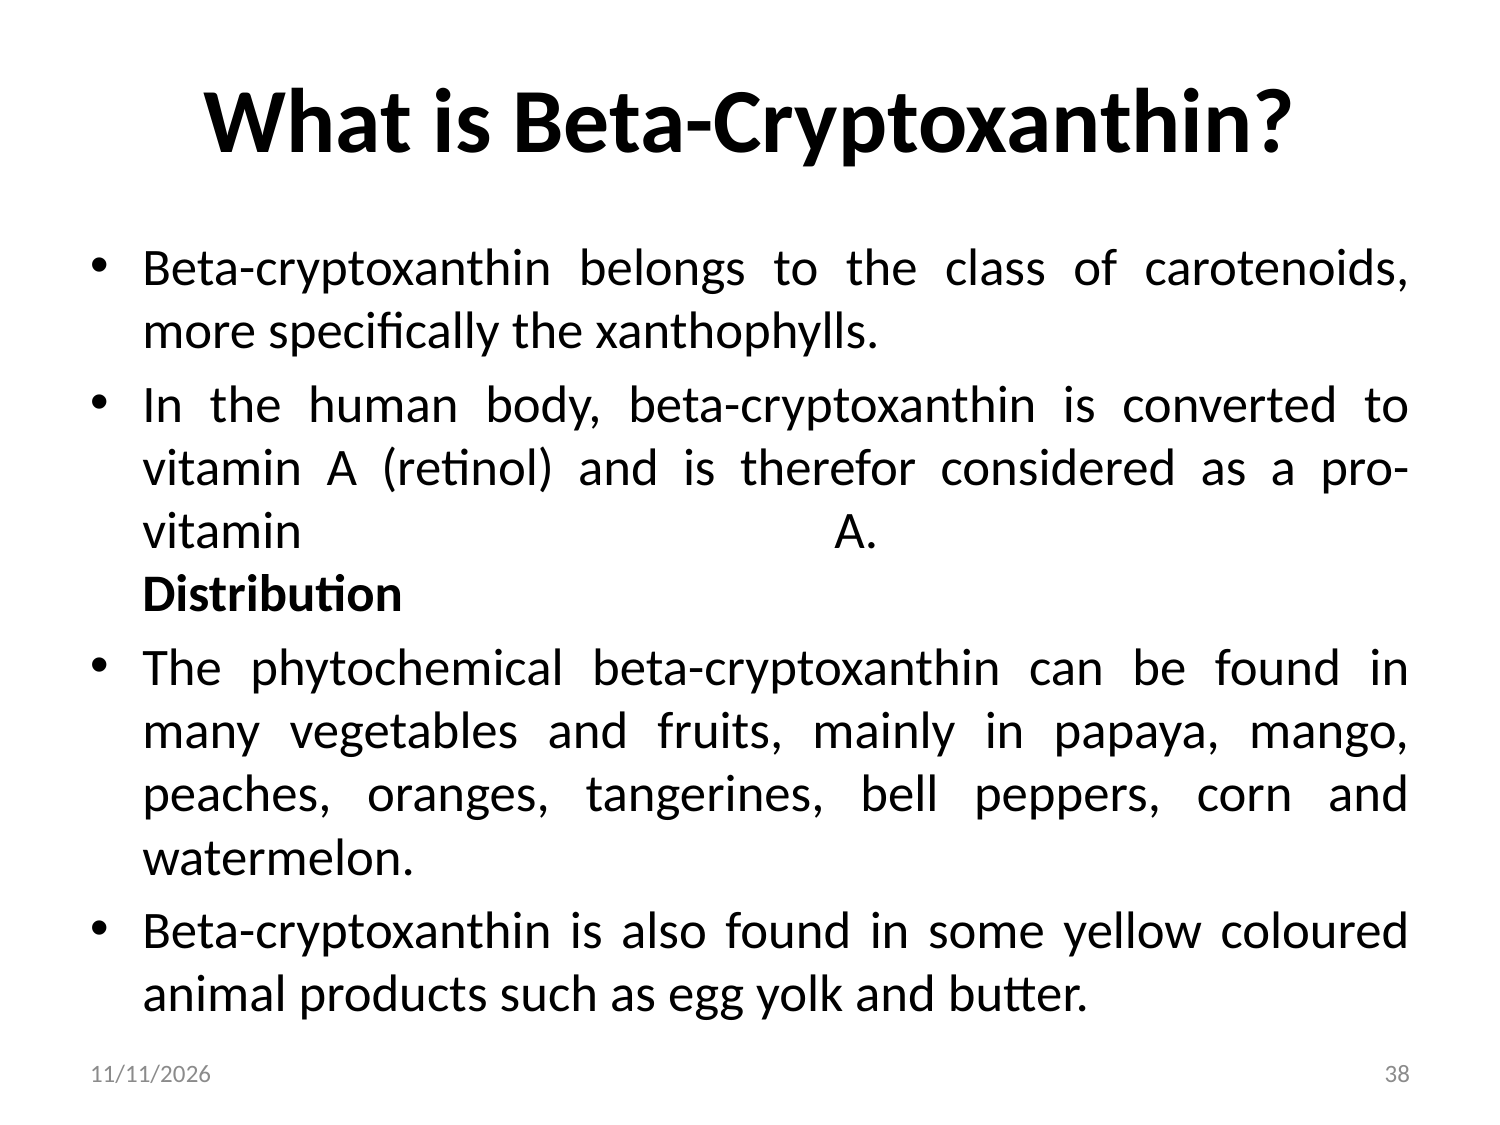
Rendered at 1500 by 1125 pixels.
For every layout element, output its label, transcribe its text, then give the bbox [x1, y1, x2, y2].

title What is Beta-Cryptoxanthin? [75, 45, 1425, 188]
slide_number 38 [1074, 1042, 1425, 1103]
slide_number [75, 1042, 425, 1103]
list Beta-cryptoxanthin belongs to the class of carotenoids, more specifically the xanthophylls. In the human body, beta-cryptoxanthin is converted to vitamin A (retinol) and is therefor considered as a pro-vitamin A. Distribution The phytochemical beta-cryptoxanthin can be found in many vegetables and fruits, mainly in papaya, mango, peaches, oranges, tangerines, bell peppers, corn and watermelon. Beta-cryptoxanthin is also found in some yellow coloured animal products such as egg yolk and butter. [75, 224, 1425, 1038]
